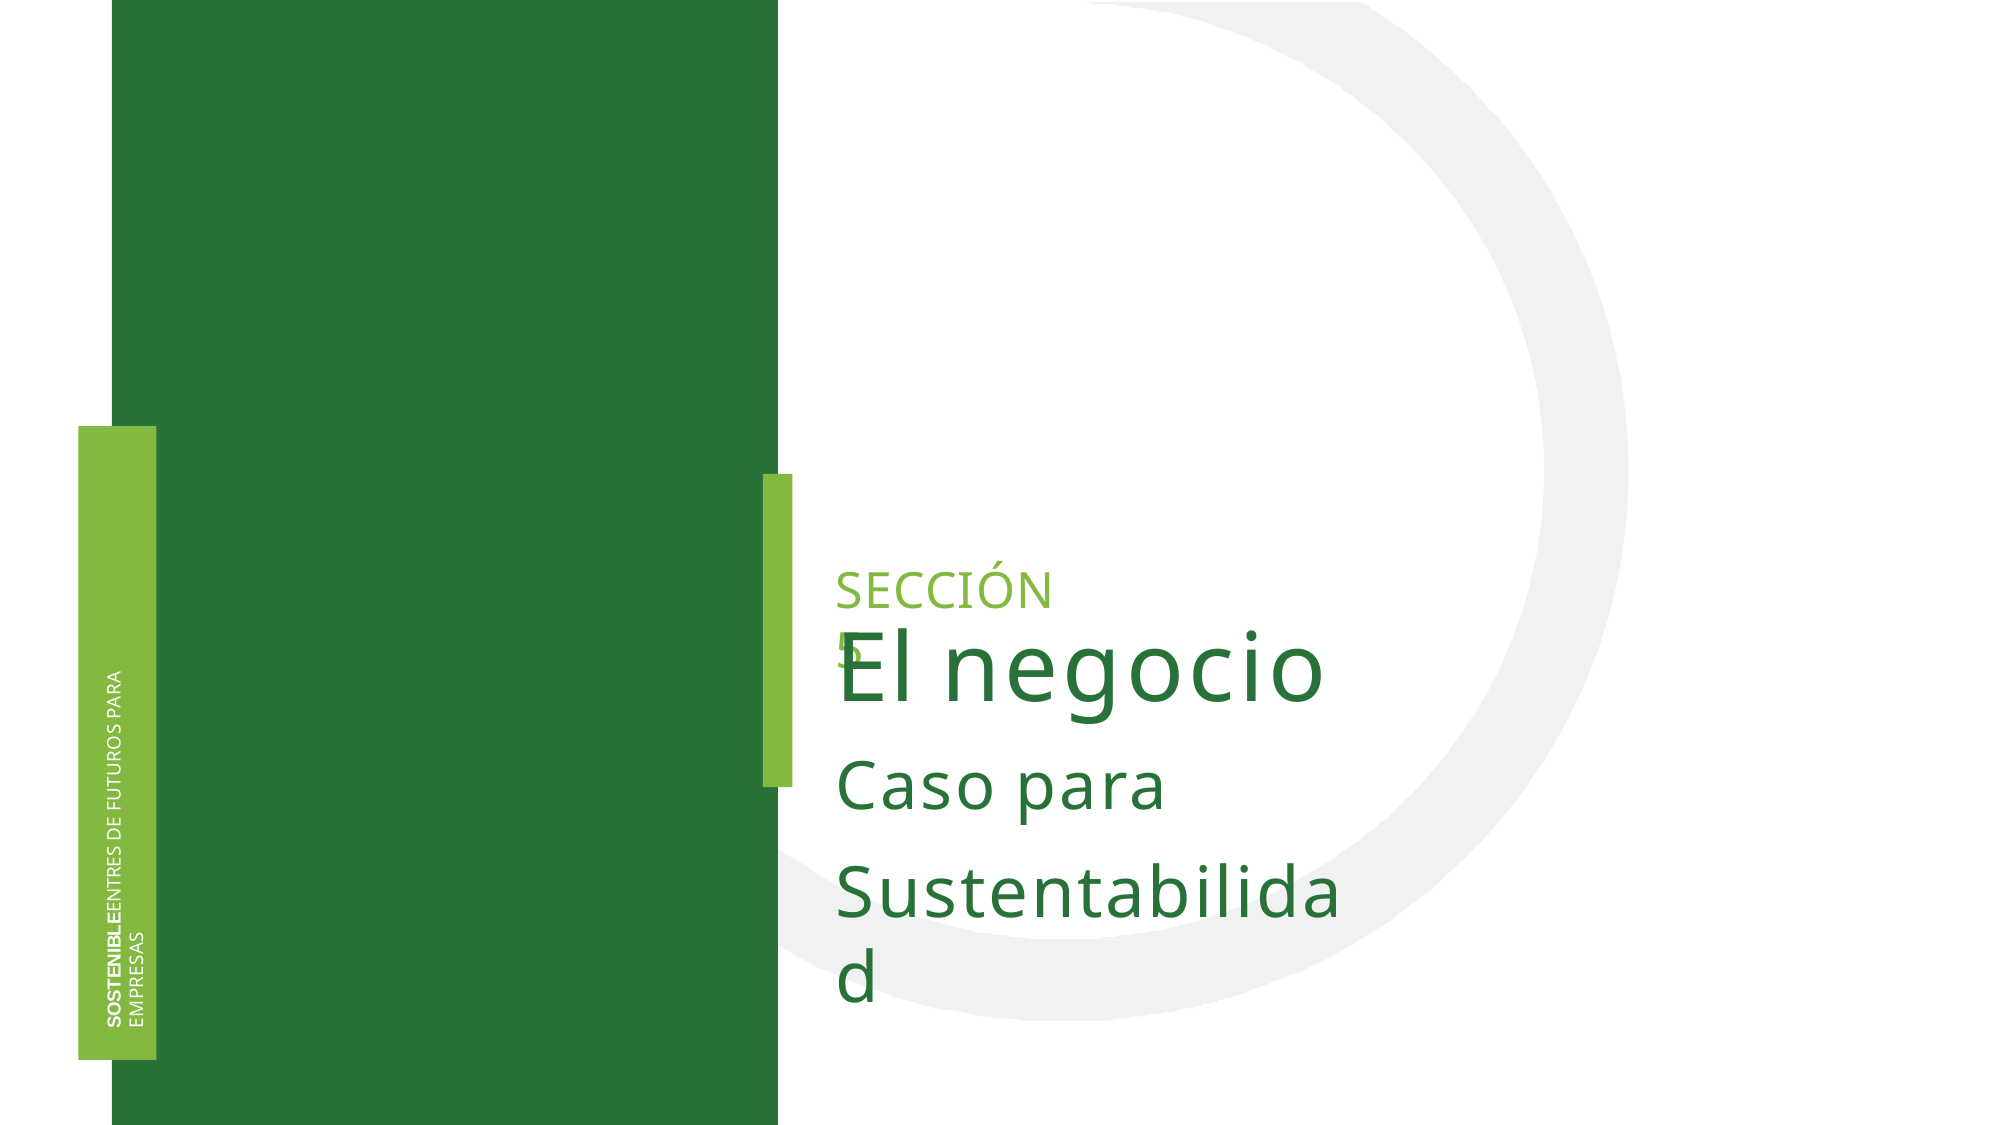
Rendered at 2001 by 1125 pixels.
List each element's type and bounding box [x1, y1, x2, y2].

text_box [78, 0, 1629, 1125]
